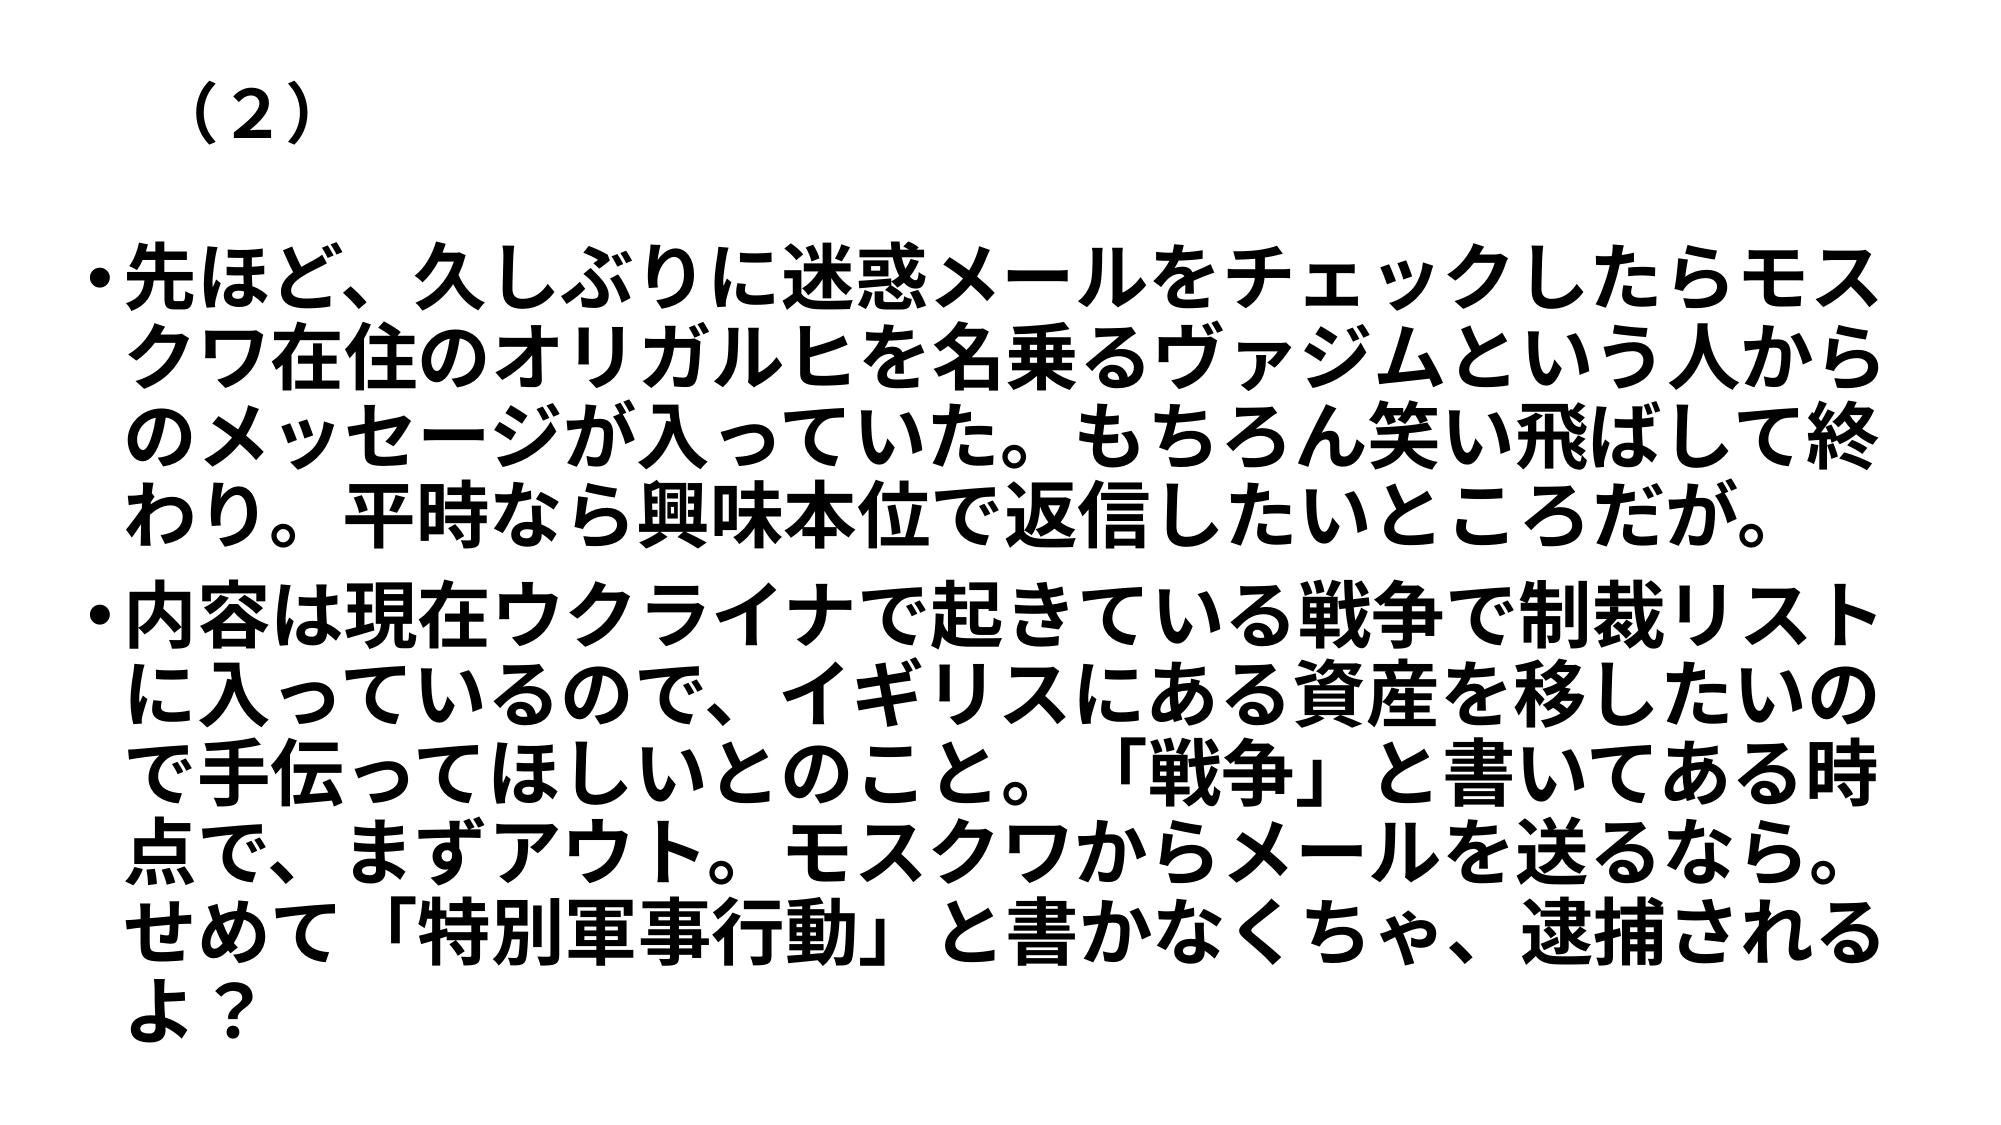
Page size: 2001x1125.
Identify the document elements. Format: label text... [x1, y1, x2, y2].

list 先ほど、久しぶりに迷惑メールをチェックしたらモスクワ在住のオリガルヒを名乗るヴァジムという人からのメッセージが入っていた。もちろん笑い飛ばして終わり。平時なら興味本位で返信したいところだが。 内容は現在ウクライナで起きている戦争で制裁リストに入っているので、イギリスにある資産を移したいので手伝ってほしいとのこと。「戦争」と書いてある時点で、まずアウト。モスクワからメールを送るなら。せめて「特別軍事行動」と書かなくちゃ、逮捕されるよ？ [71, 233, 1944, 1068]
title （２） [137, 59, 1863, 174]
